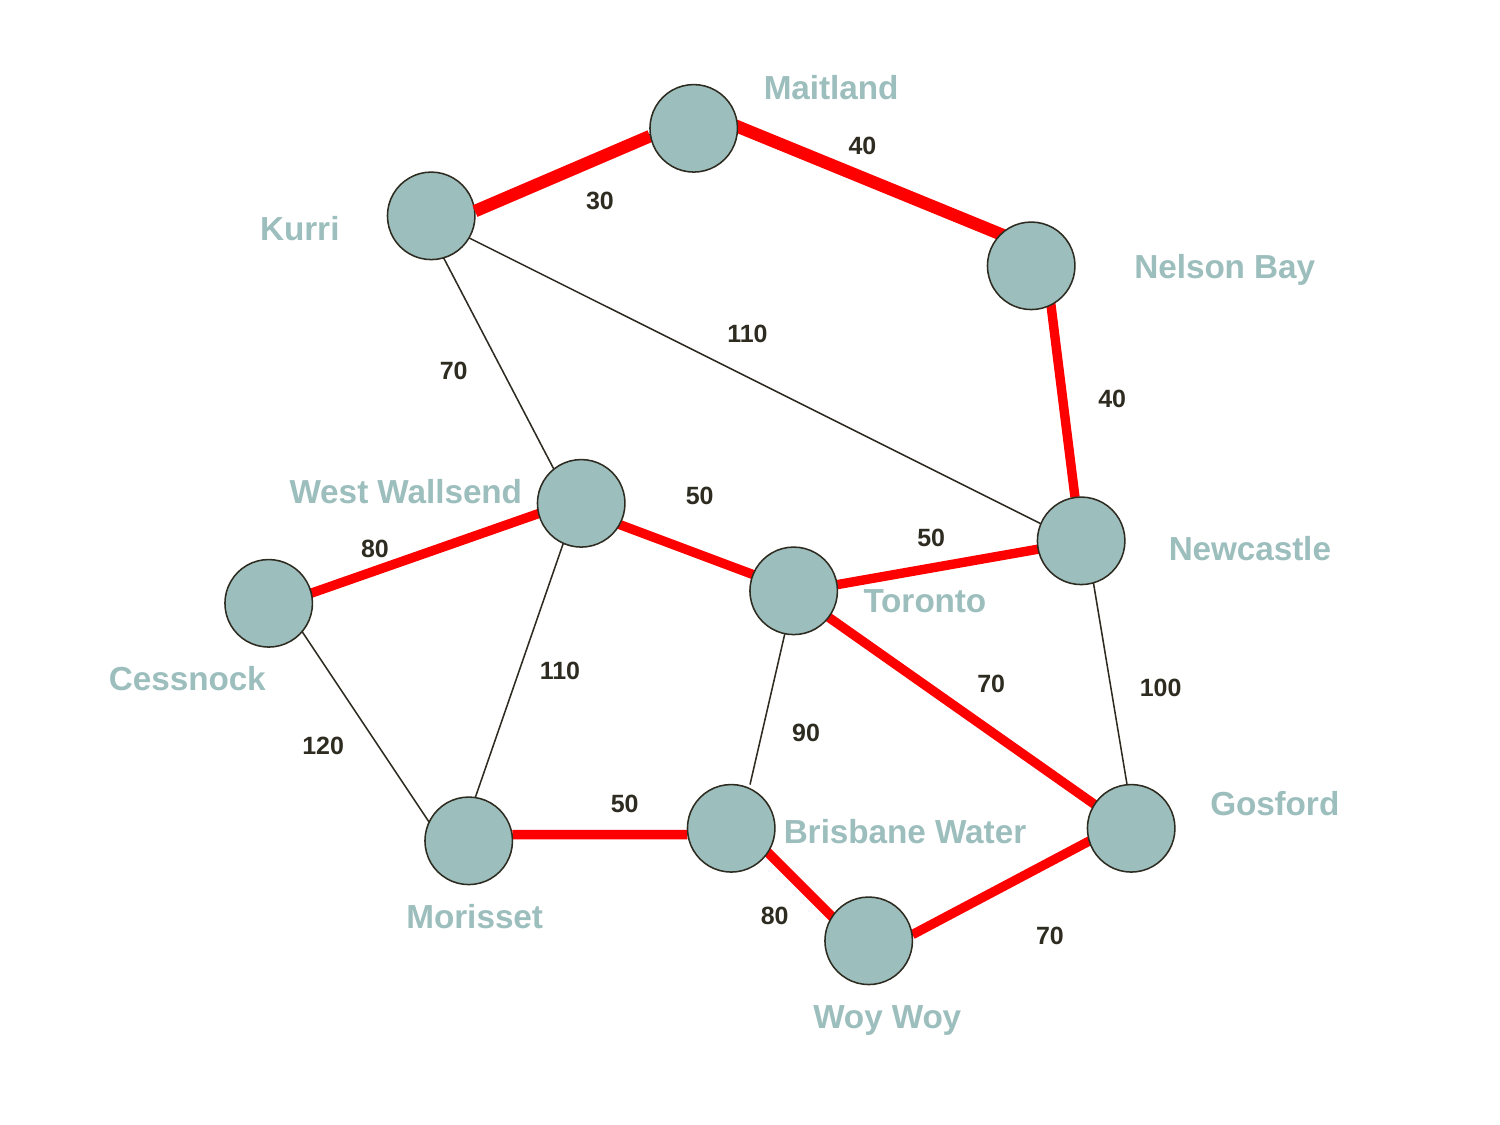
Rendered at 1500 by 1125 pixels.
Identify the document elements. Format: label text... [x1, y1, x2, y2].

text_box Maitland [643, 59, 1019, 114]
text_box 70 [424, 347, 563, 392]
text_box [390, 172, 472, 199]
text_box West Wallsend [218, 462, 594, 518]
text_box [224, 559, 313, 648]
text_box 110 [525, 647, 650, 692]
text_box 90 [737, 709, 875, 755]
text_box Brisbane Water [717, 802, 1093, 858]
text_box Nelson Bay [1037, 237, 1413, 293]
text_box Toronto [737, 572, 1113, 627]
text_box 80 [737, 892, 813, 938]
text_box [1093, 830, 1175, 873]
text_box [424, 797, 513, 885]
text_box [754, 547, 834, 572]
text_box Kurri [112, 199, 488, 255]
text_box Newcastle [1062, 519, 1438, 575]
text_box 50 [662, 472, 738, 517]
text_box 110 [712, 309, 888, 355]
text_box 120 [287, 722, 400, 767]
text_box 100 [1125, 664, 1313, 710]
text_box [769, 627, 819, 635]
text_box [540, 459, 625, 548]
text_box [1037, 497, 1120, 572]
text_box 50 [875, 514, 988, 560]
text_box [411, 255, 451, 260]
text_box Gosford [1087, 774, 1463, 830]
text_box 80 [337, 525, 413, 570]
text_box [987, 222, 1066, 310]
text_box [649, 114, 738, 173]
text_box 40 [1074, 375, 1150, 420]
text_box [687, 784, 767, 873]
text_box Cessnock [0, 649, 375, 705]
text_box [824, 897, 913, 985]
text_box 50 [587, 779, 663, 825]
text_box Woy Woy [699, 987, 1075, 1043]
text_box 70 [962, 659, 1088, 705]
text_box Morisset [287, 887, 663, 943]
text_box 70 [1012, 912, 1088, 958]
text_box 40 [824, 122, 900, 167]
text_box 30 [562, 177, 638, 222]
